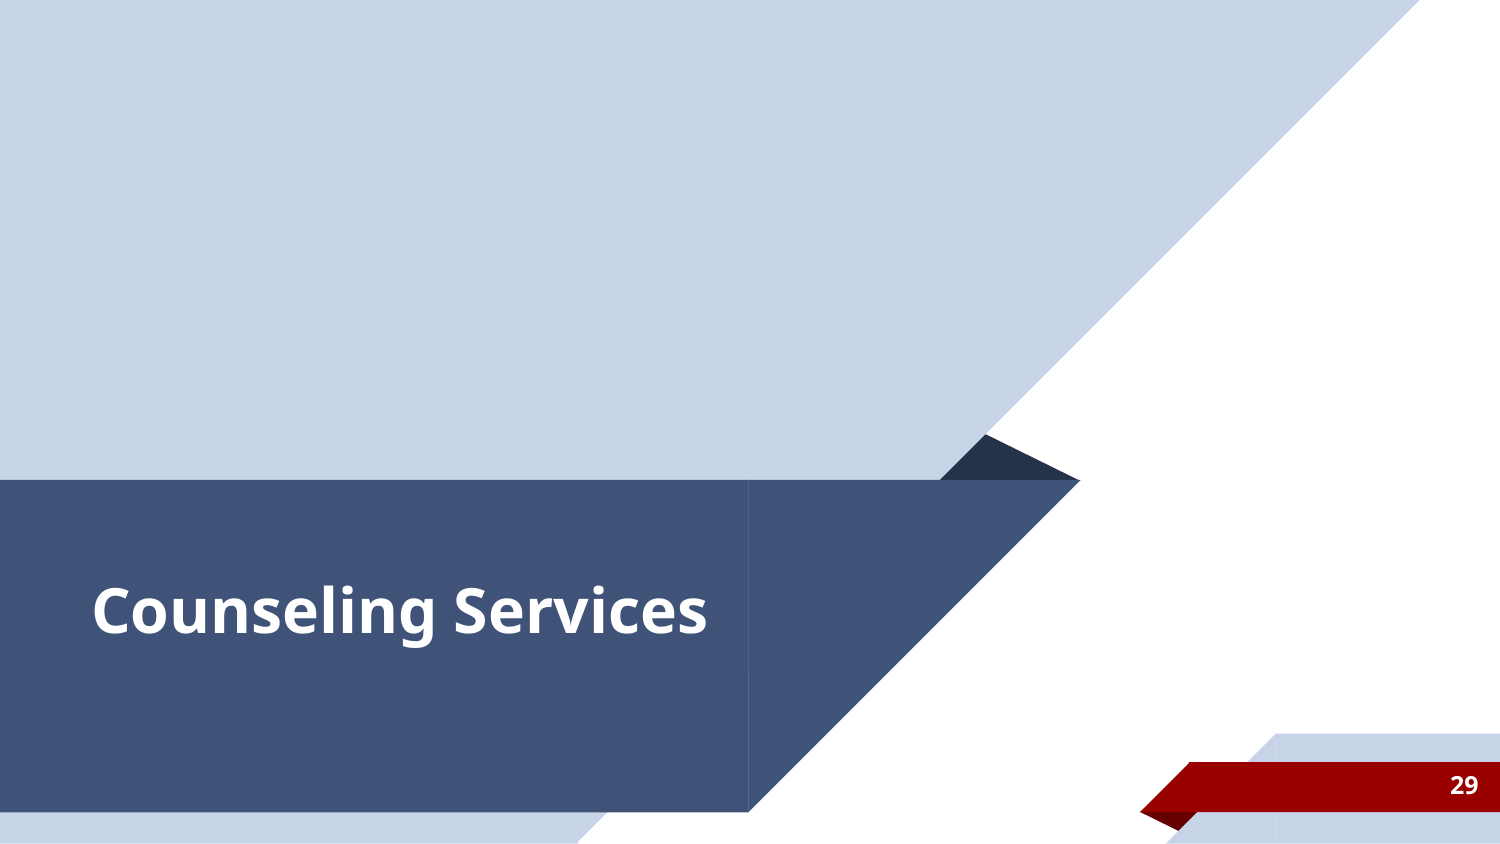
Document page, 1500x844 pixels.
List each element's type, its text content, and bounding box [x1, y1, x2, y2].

title Counseling Services [76, 470, 748, 662]
slide_number 29 [1249, 760, 1494, 813]
